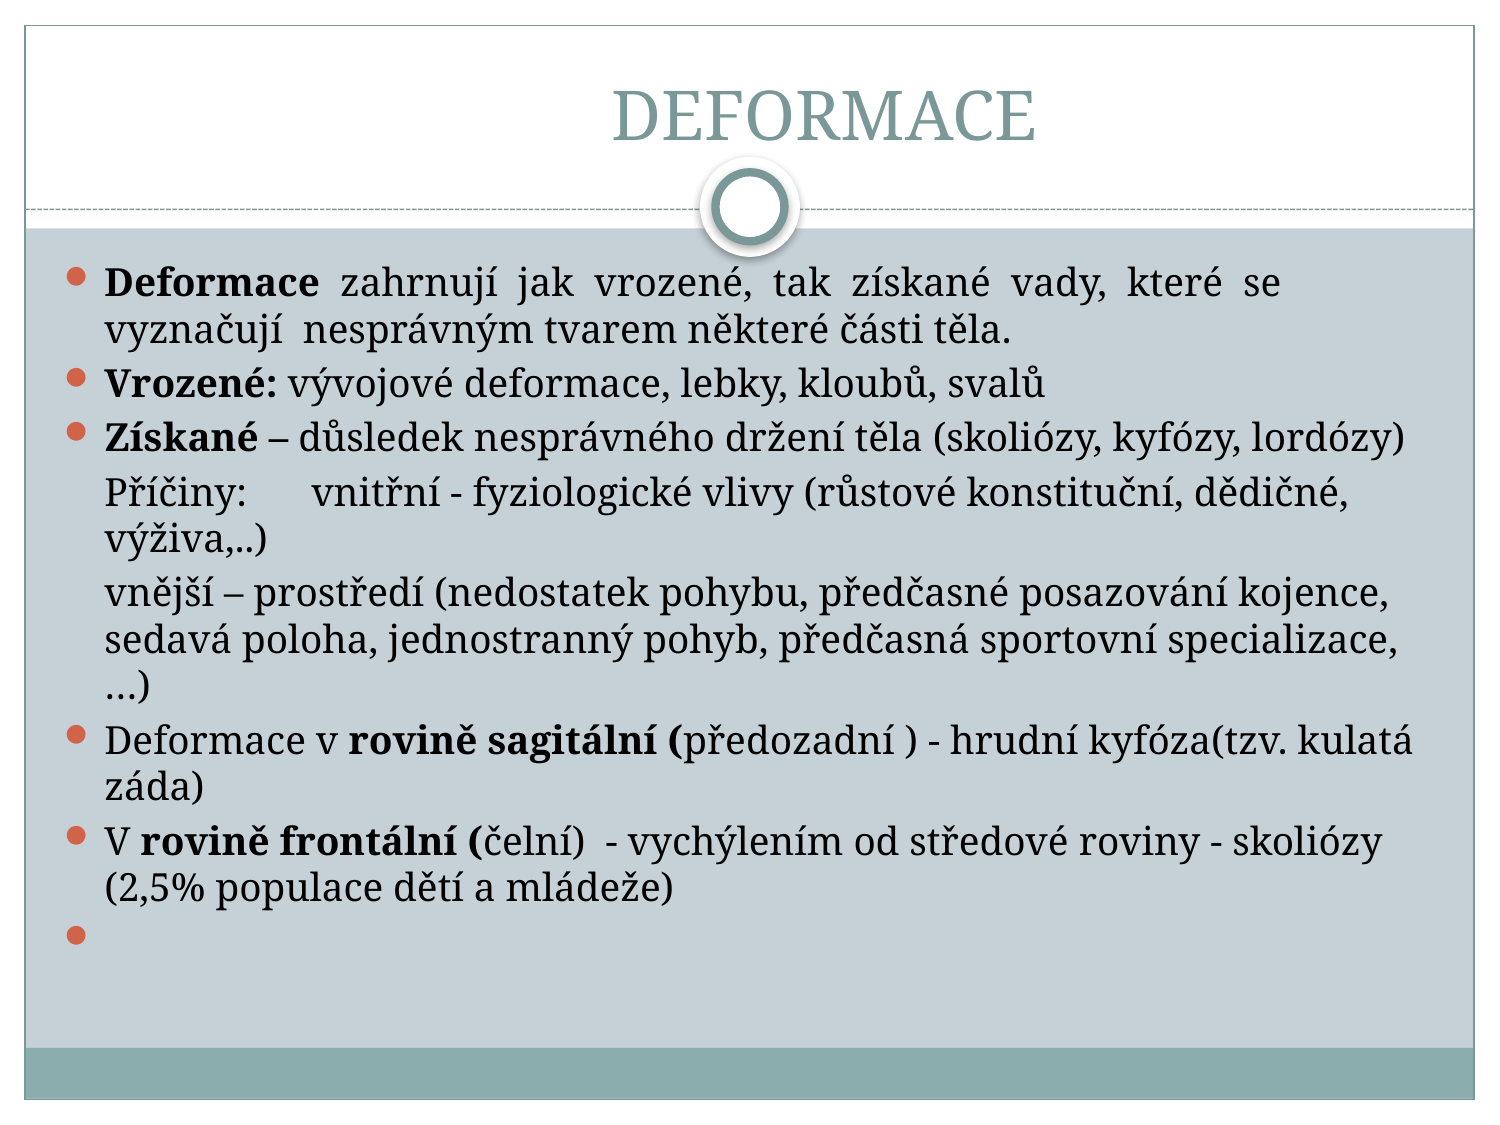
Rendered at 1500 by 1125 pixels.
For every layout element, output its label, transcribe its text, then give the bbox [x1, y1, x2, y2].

title DEFORMACE [49, 37, 1450, 162]
list Deformace zahrnují jak vrozené, tak získané vady, které se vyznačují nesprávným tvarem některé části těla. Vrozené: vývojové deformace, lebky, kloubů, svalů Získané – důsledek nesprávného držení těla (skoliózy, kyfózy, lordózy) Příčiny: vnitřní - fyziologické vlivy (růstové konstituční, dědičné, výživa,..) vnější – prostředí (nedostatek pohybu, předčasné posazování kojence, sedavá poloha, jednostranný pohyb, předčasná sportovní specializace, …) Deformace v rovině sagitální (předozadní ) - hrudní kyfóza(tzv. kulatá záda) V rovině frontální (čelní) - vychýlením od středové roviny - skoliózy (2,5% populace dětí a mládeže) [49, 250, 1445, 1001]
